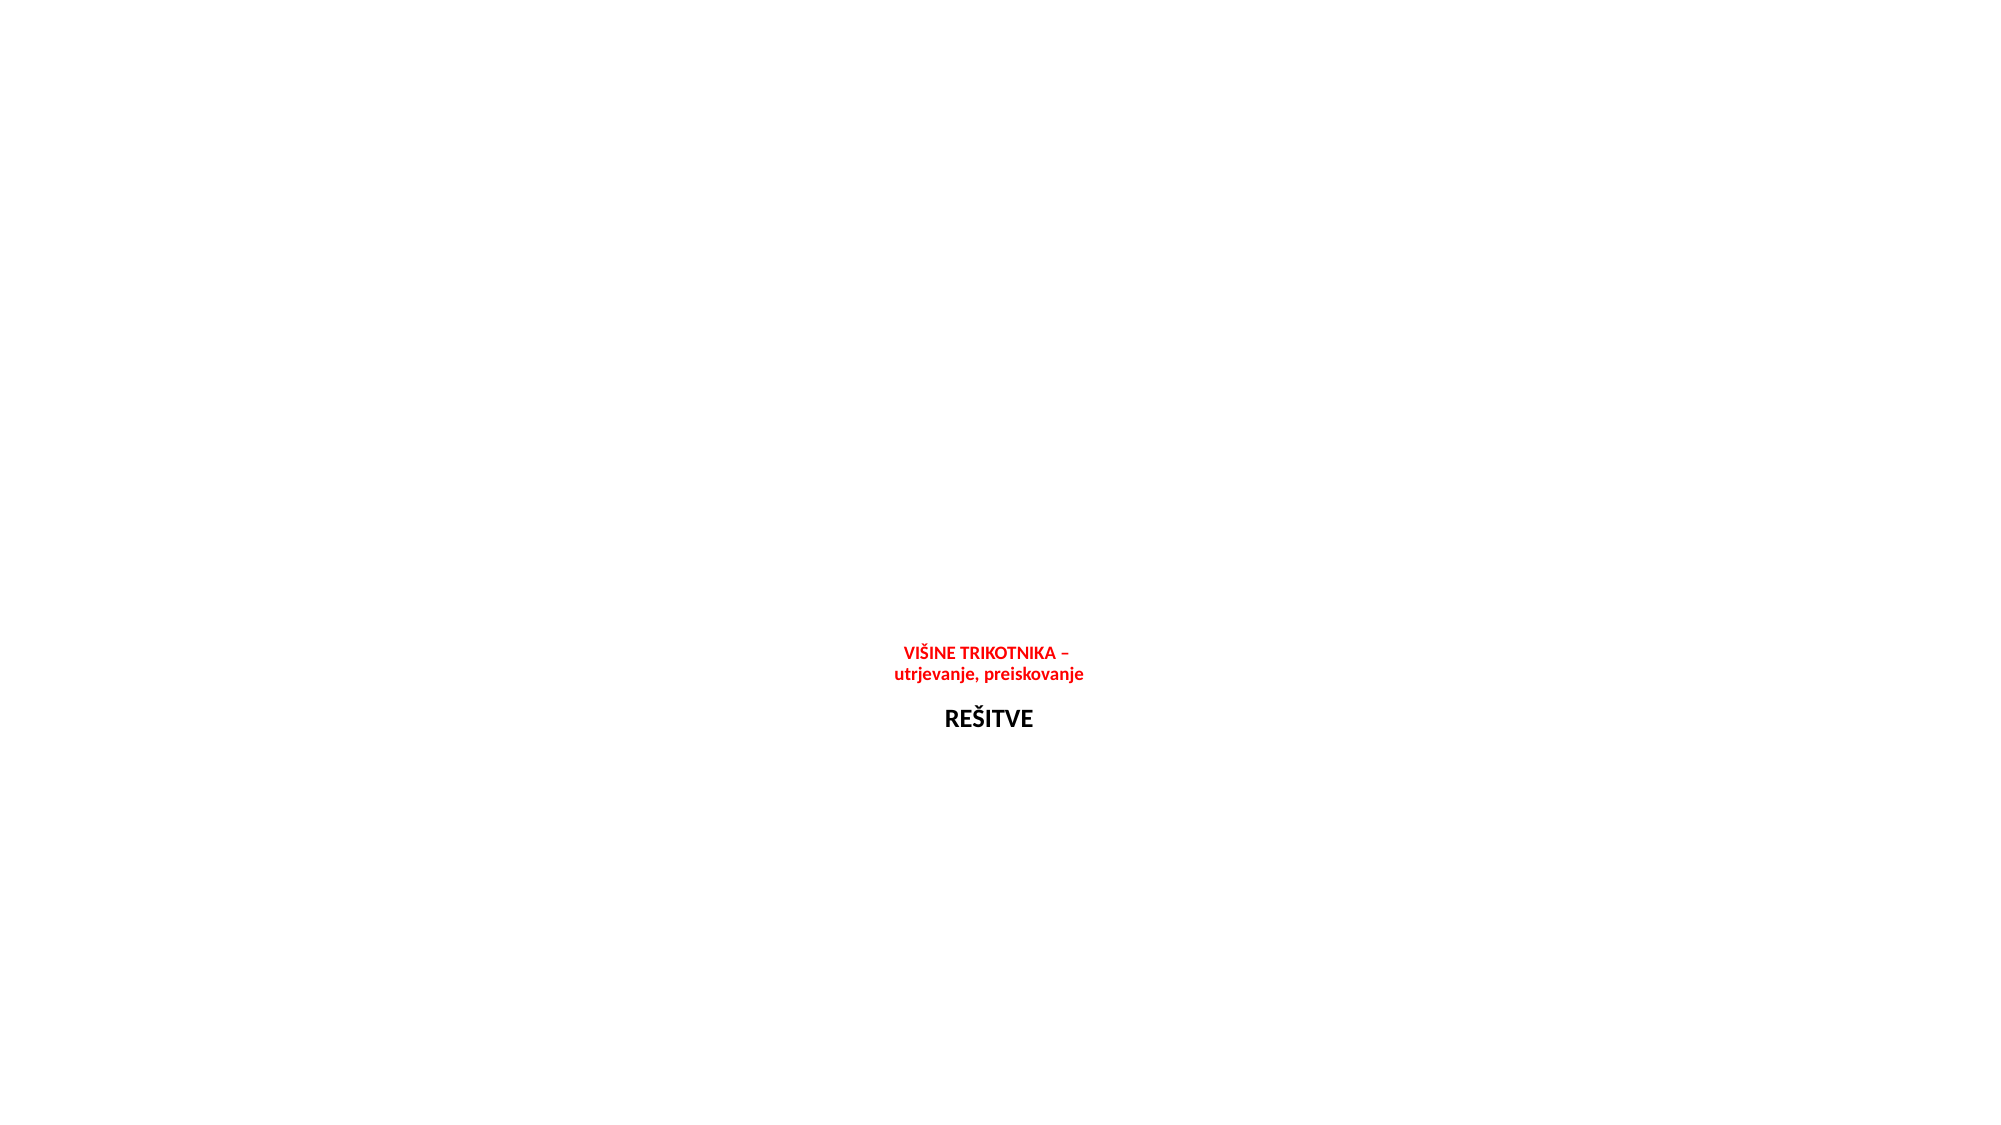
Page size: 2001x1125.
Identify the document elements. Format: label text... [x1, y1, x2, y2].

title VIŠINE TRIKOTNIKA – utrjevanje, preiskovanje REŠITVE [239, 612, 1740, 741]
